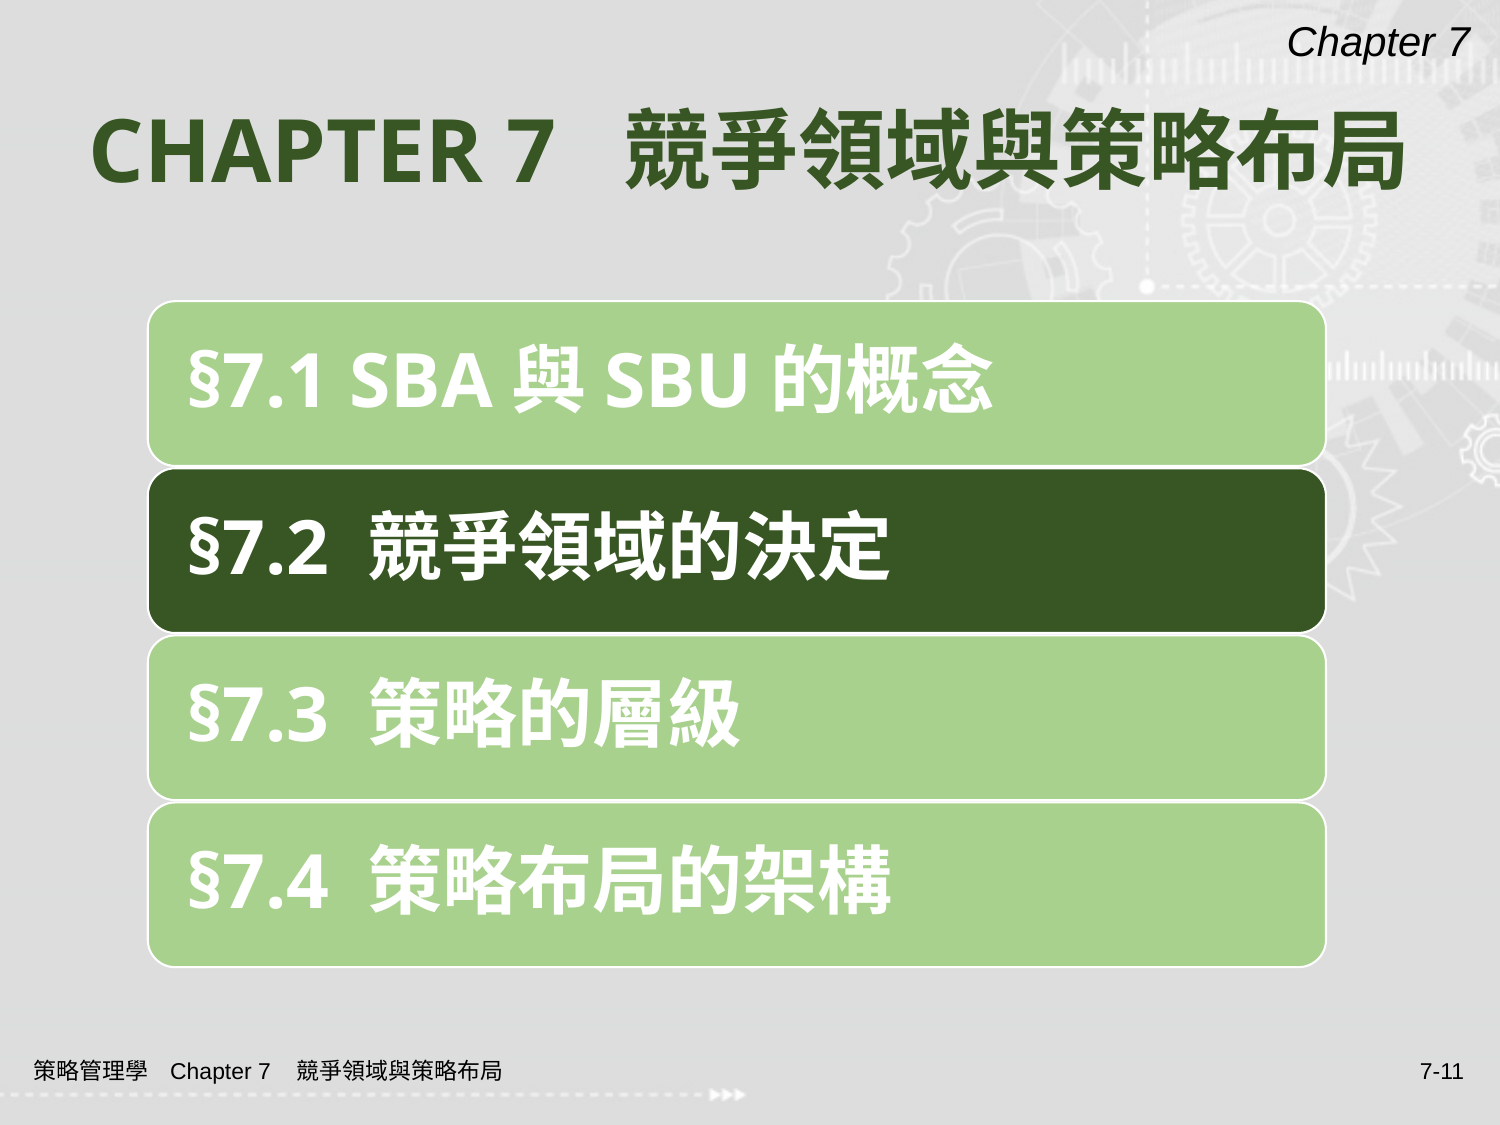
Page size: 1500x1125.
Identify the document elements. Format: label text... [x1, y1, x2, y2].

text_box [147, 300, 1326, 968]
picture [0, 0, 1500, 1125]
title CHAPTER 7 競爭領域與策略布局 [73, 92, 1427, 216]
slide_number 策略管理學 Chapter 7 競爭領域與策略布局 [19, 1047, 744, 1094]
slide_number 7-11 [1059, 1047, 1480, 1094]
text_box Chapter 7 [1271, 7, 1486, 73]
